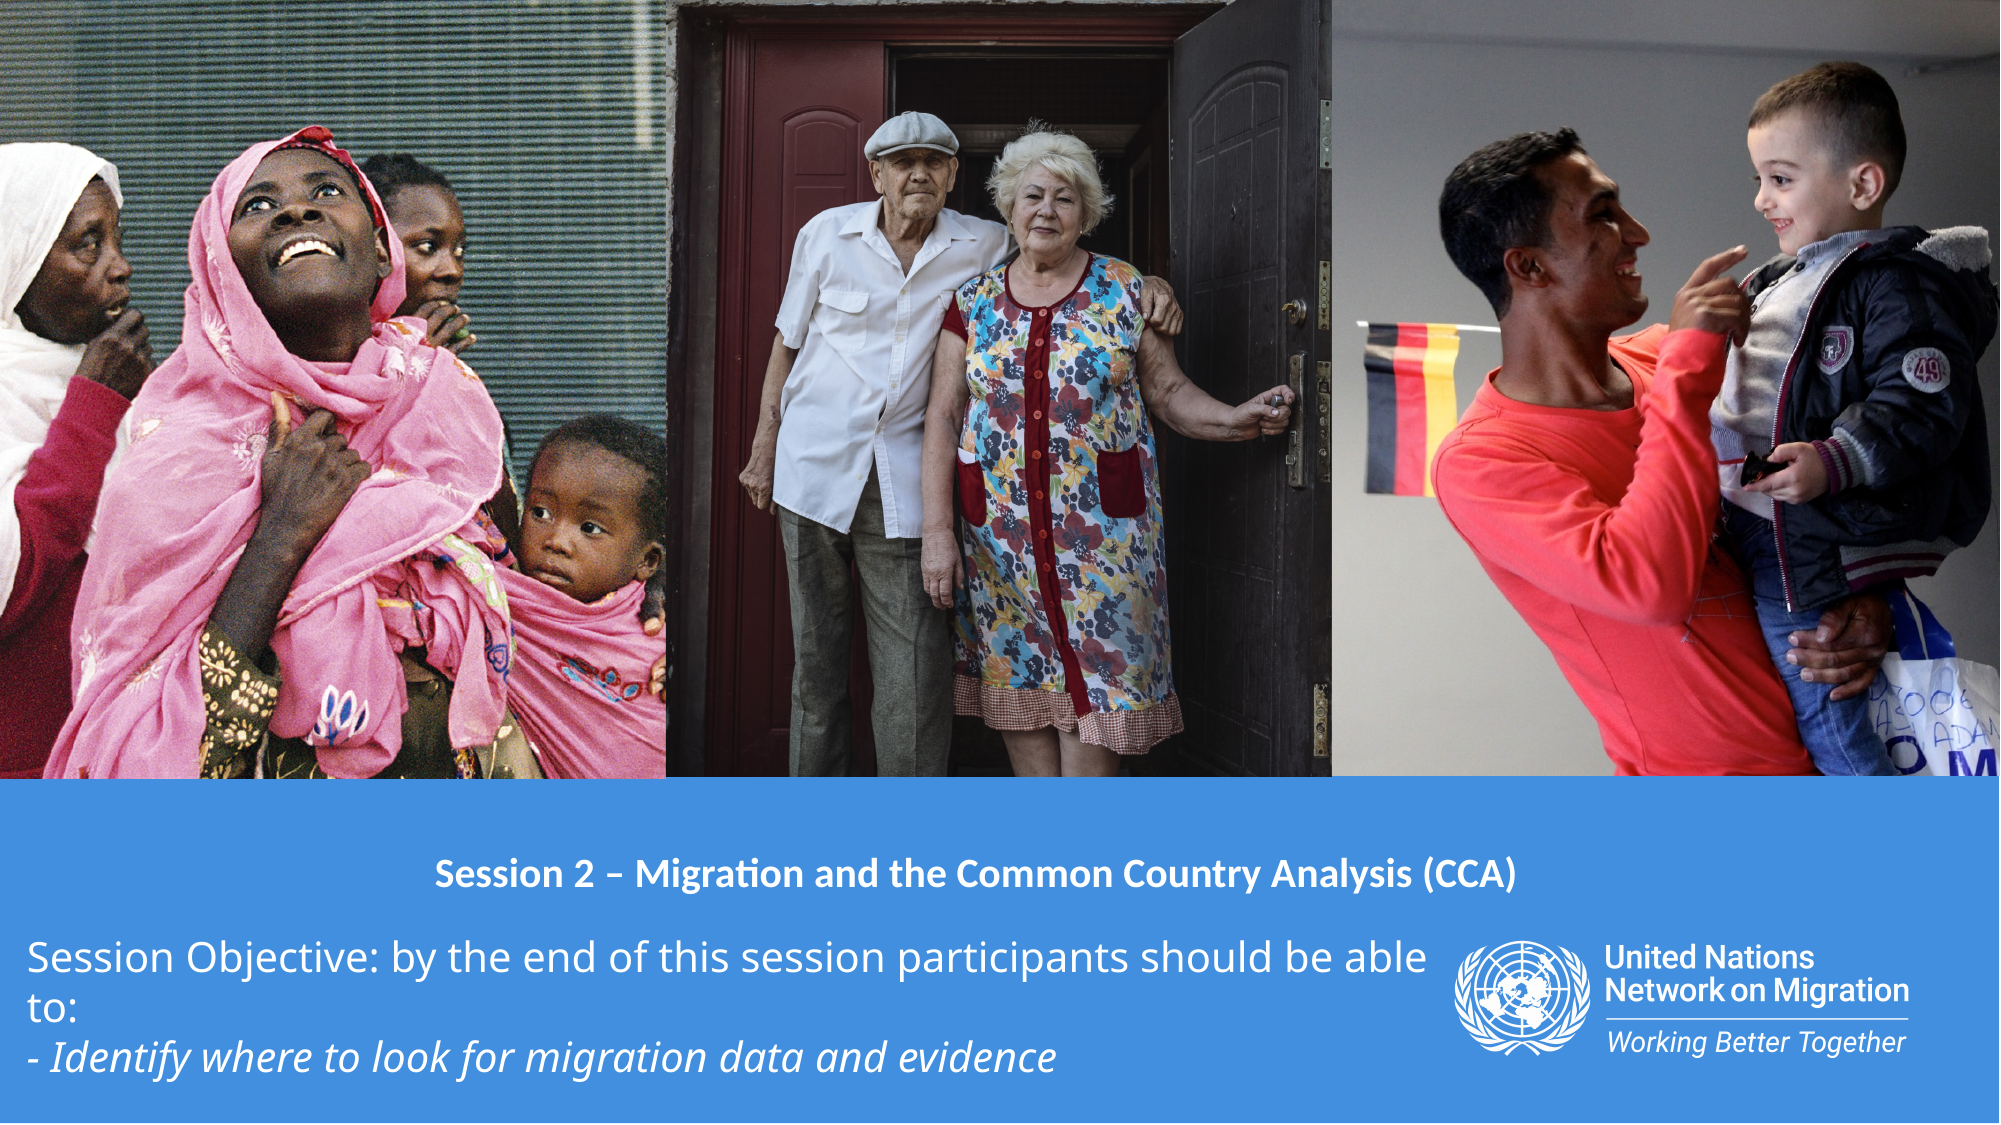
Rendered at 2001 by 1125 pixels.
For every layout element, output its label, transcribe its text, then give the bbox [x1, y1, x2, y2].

picture [1431, 922, 1932, 1074]
text_box [0, 777, 2000, 1124]
text_box Session Objective: by the end of this session participants should be able to: - Identify where to look for migration data and evidence [11, 922, 1503, 1125]
picture [0, 0, 2000, 779]
title Session 2 – Migration and the Common Country Analysis (CCA) [72, 788, 1881, 899]
